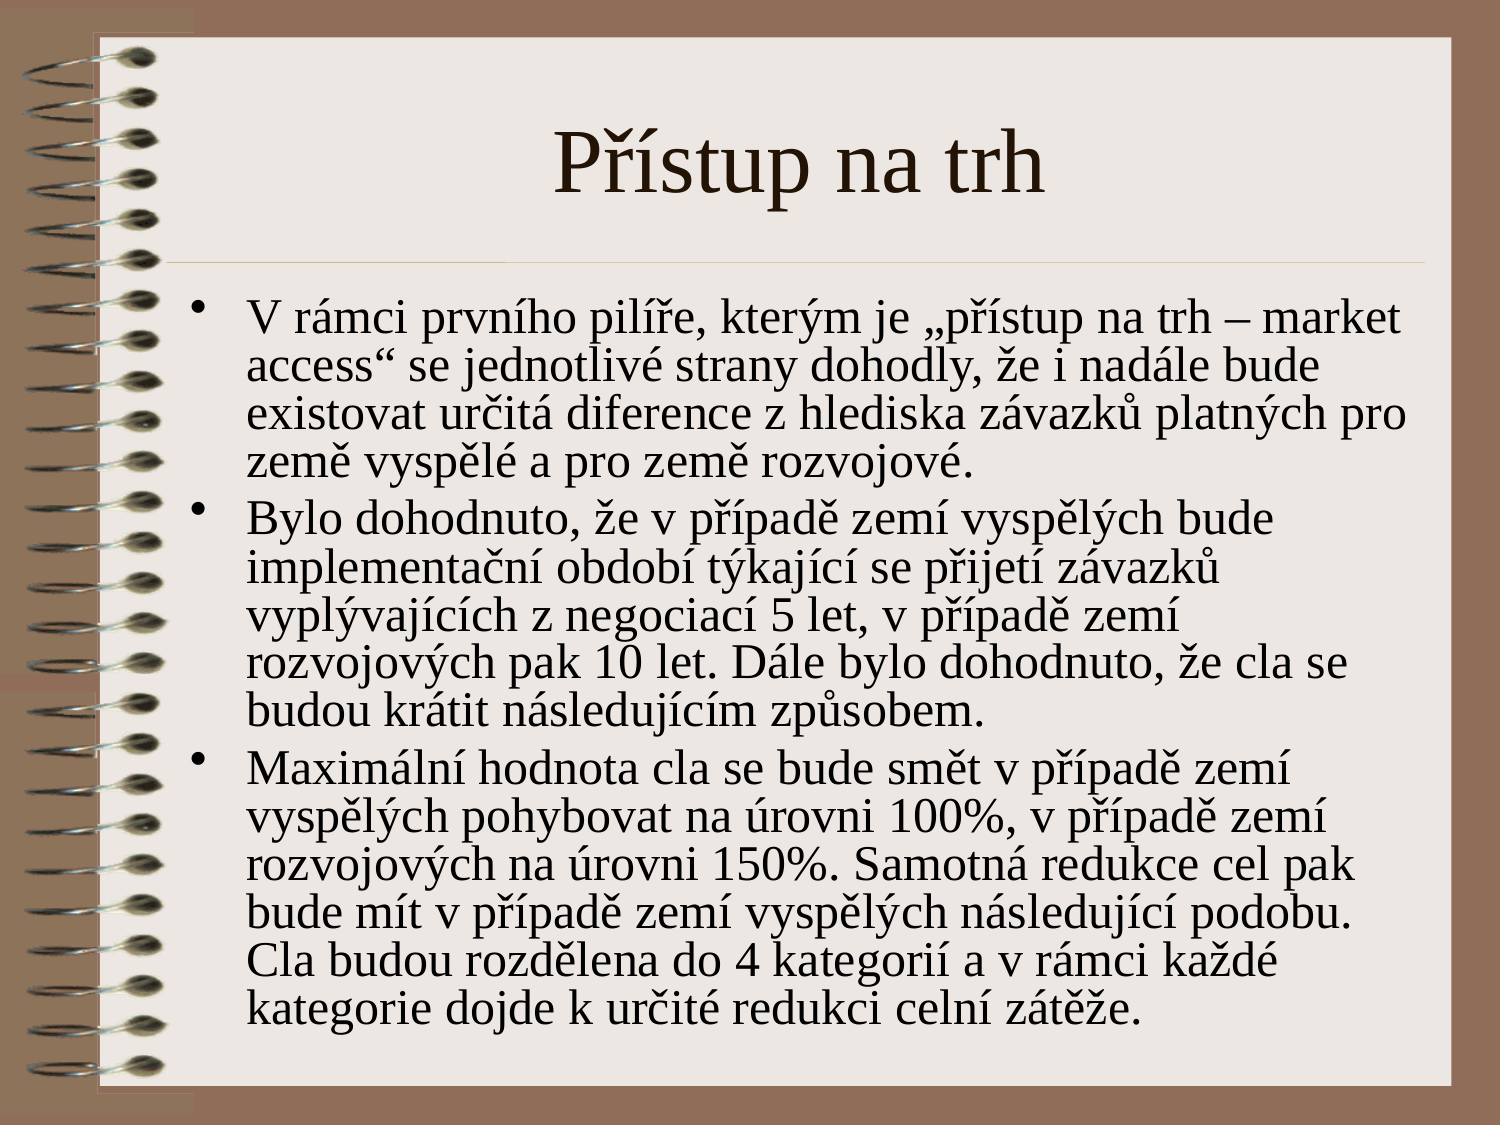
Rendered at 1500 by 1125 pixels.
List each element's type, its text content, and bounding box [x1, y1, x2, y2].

picture [0, 692, 194, 1115]
title Přístup na trh [174, 62, 1425, 250]
picture [0, 8, 194, 674]
list V rámci prvního pilíře, kterým je „přístup na trh – market access“ se jednotlivé strany dohodly, že i nadále bude existovat určitá diference z hlediska závazků platných pro země vyspělé a pro země rozvojové. Bylo dohodnuto, že v případě zemí vyspělých bude implementační období týkající se přijetí závazků vyplývajících z negociací 5 let, v případě zemí rozvojových pak 10 let. Dále bylo dohodnuto, že cla se budou krátit následujícím způsobem. Maximální hodnota cla se bude smět v případě zemí vyspělých pohybovat na úrovni 100%, v případě zemí rozvojových na úrovni 150%. Samotná redukce cel pak bude mít v případě zemí vyspělých následující podobu. Cla budou rozdělena do 4 kategorií a v rámci každé kategorie dojde k určité redukci celní zátěže. [174, 287, 1425, 1094]
